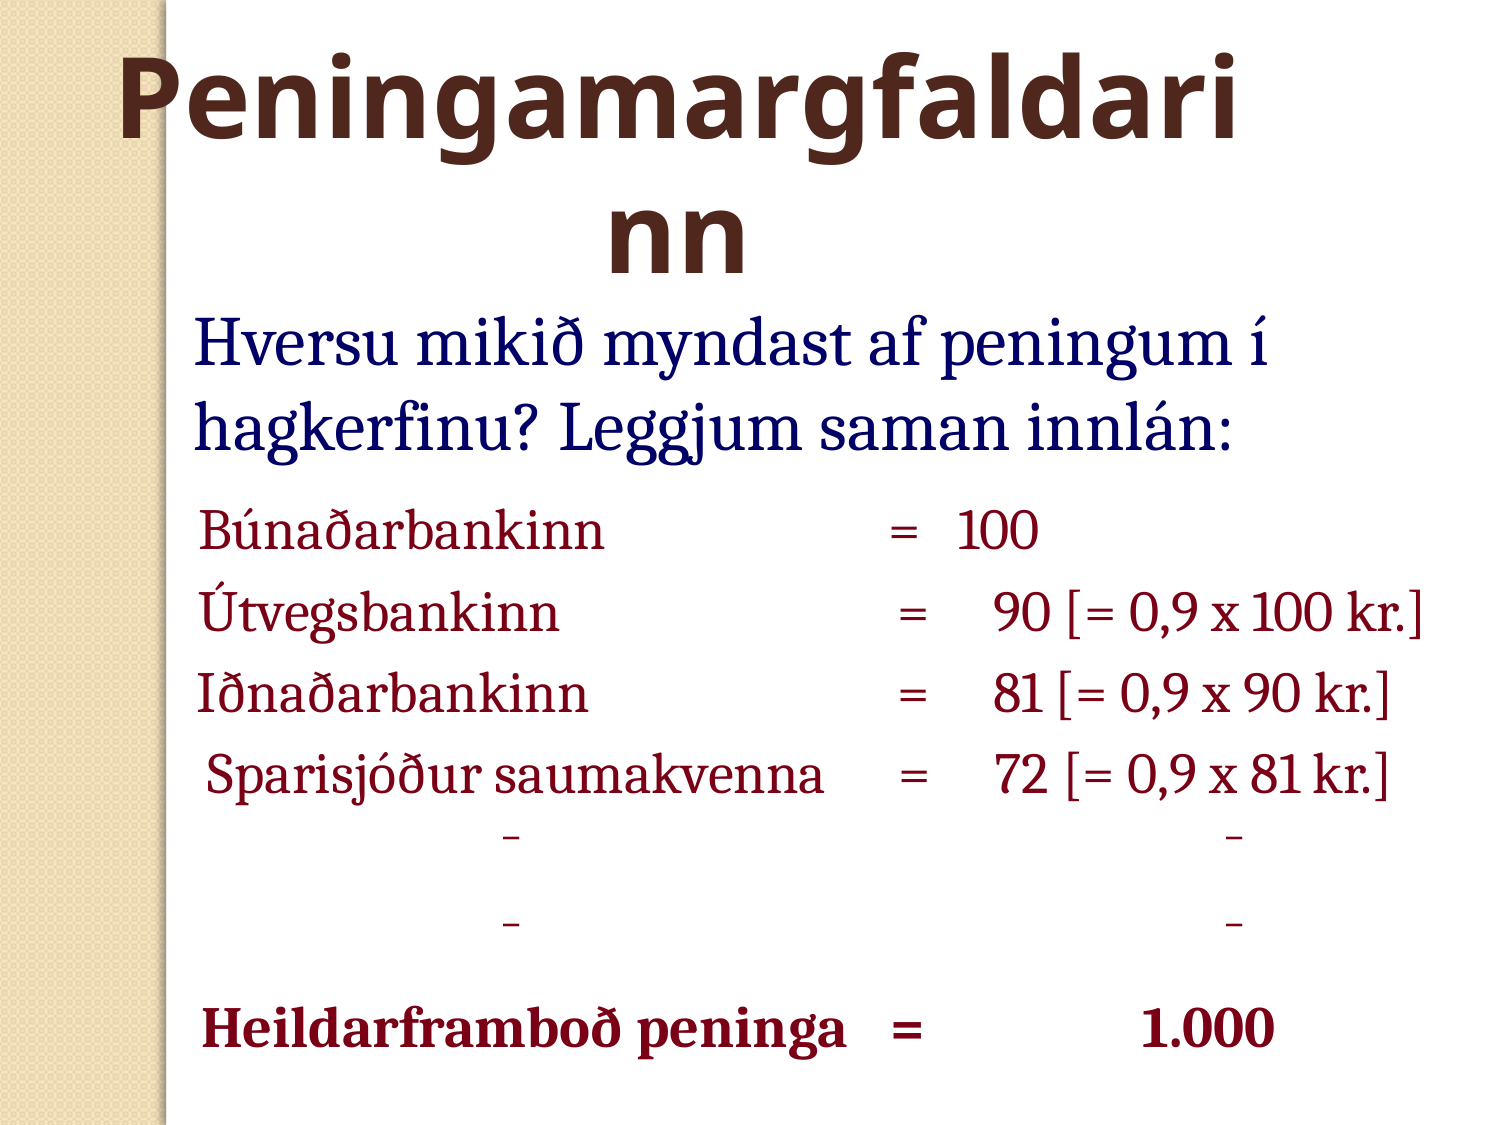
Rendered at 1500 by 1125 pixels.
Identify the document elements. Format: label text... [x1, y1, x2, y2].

text_box Hversu mikið myndast af peningum í hagkerfinu? Leggjum saman innlán: [178, 287, 1409, 963]
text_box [191, 491, 1446, 1060]
text_box Peningamargfaldarinn [93, 66, 1263, 255]
